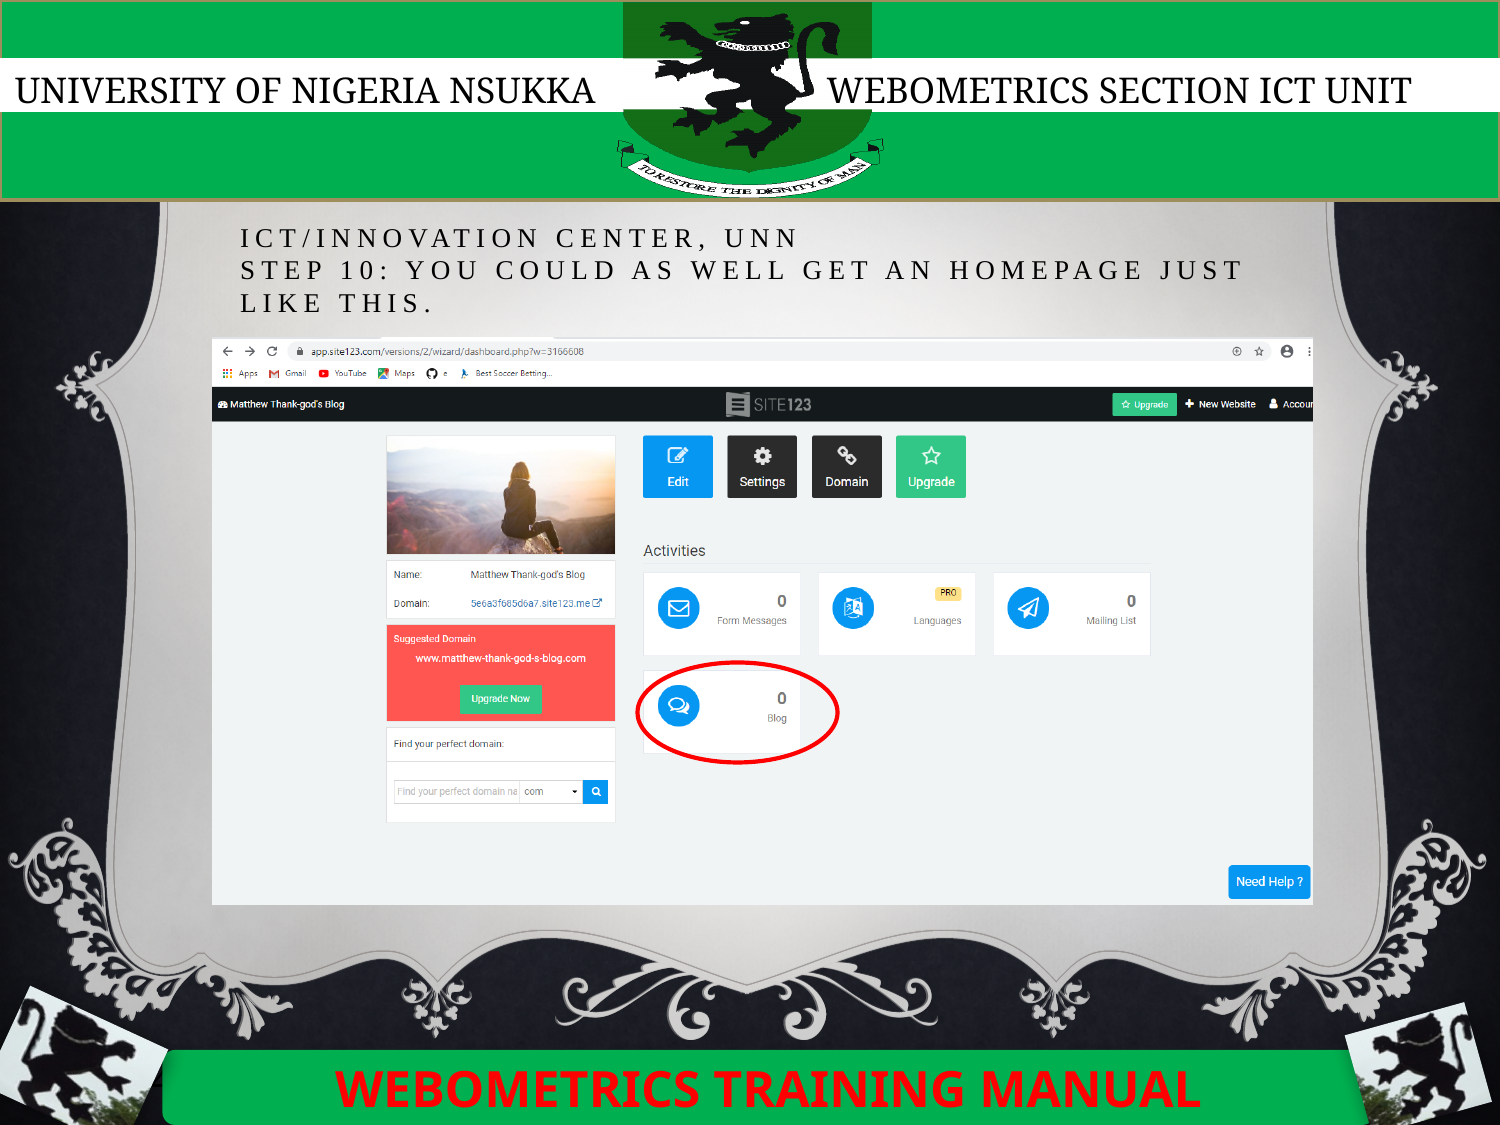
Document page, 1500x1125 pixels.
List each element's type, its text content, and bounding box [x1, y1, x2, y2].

picture [0, 202, 1500, 265]
picture [613, 0, 887, 200]
picture [155, 1076, 162, 1084]
title ICT/INNOVATION CENTER, UNN STEP 10: you could as well get an homepage just like this. [225, 212, 1275, 325]
picture [0, 336, 1500, 1125]
